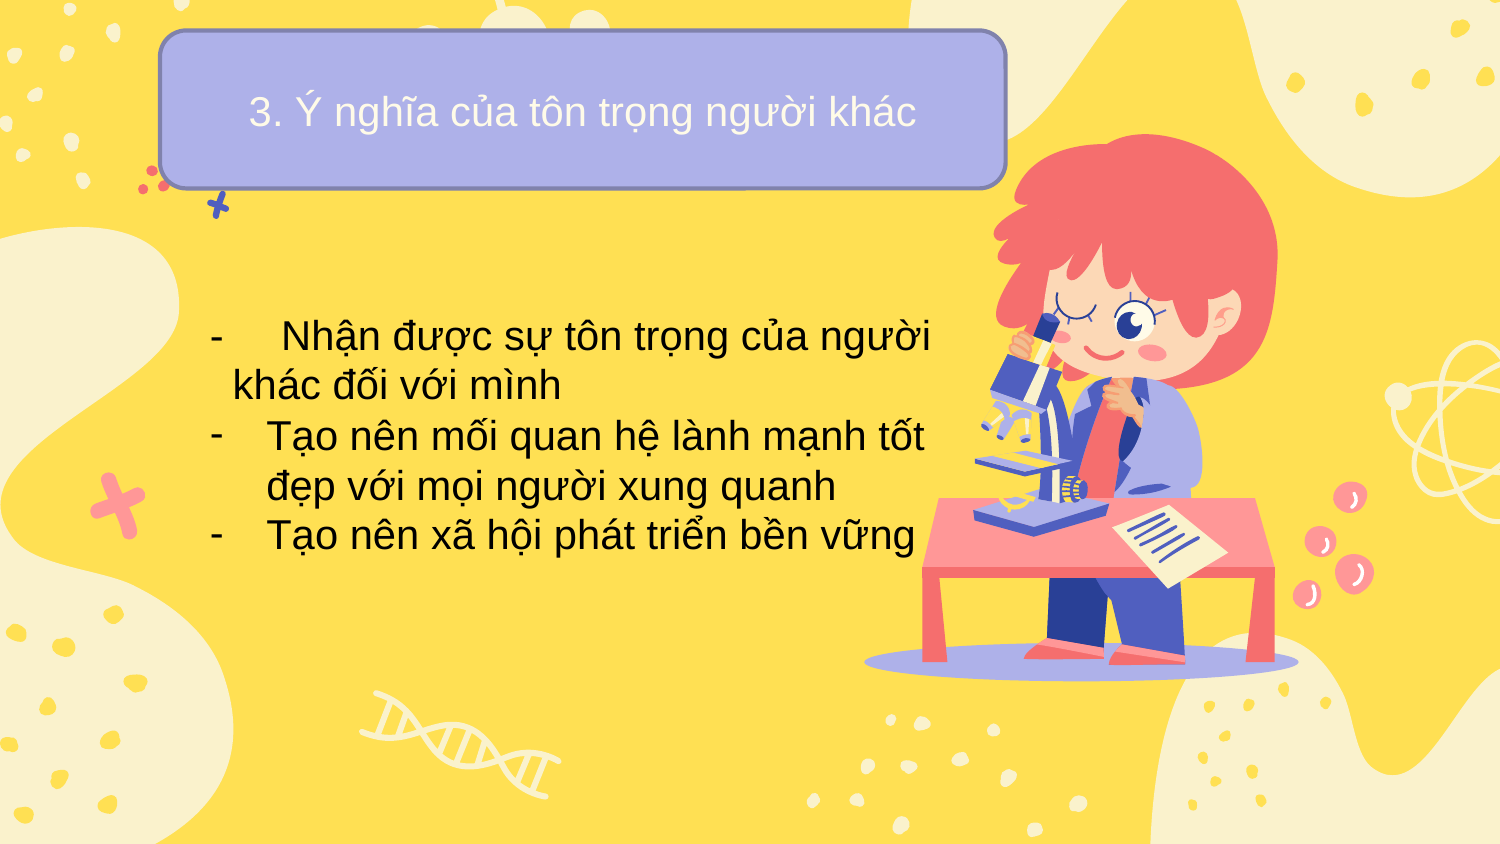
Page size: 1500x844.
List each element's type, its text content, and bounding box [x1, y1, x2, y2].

text_box - Nhận được sự tôn trọng của người khác đối với mình Tạo nên mối quan hệ lành mạnh tốt đẹp với mọi người xung quanh Tạo nên xã hội phát triển bền vững [195, 300, 858, 566]
text_box 3. Ý nghĩa của tôn trọng người khác [157, 28, 1008, 191]
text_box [863, 133, 1299, 682]
